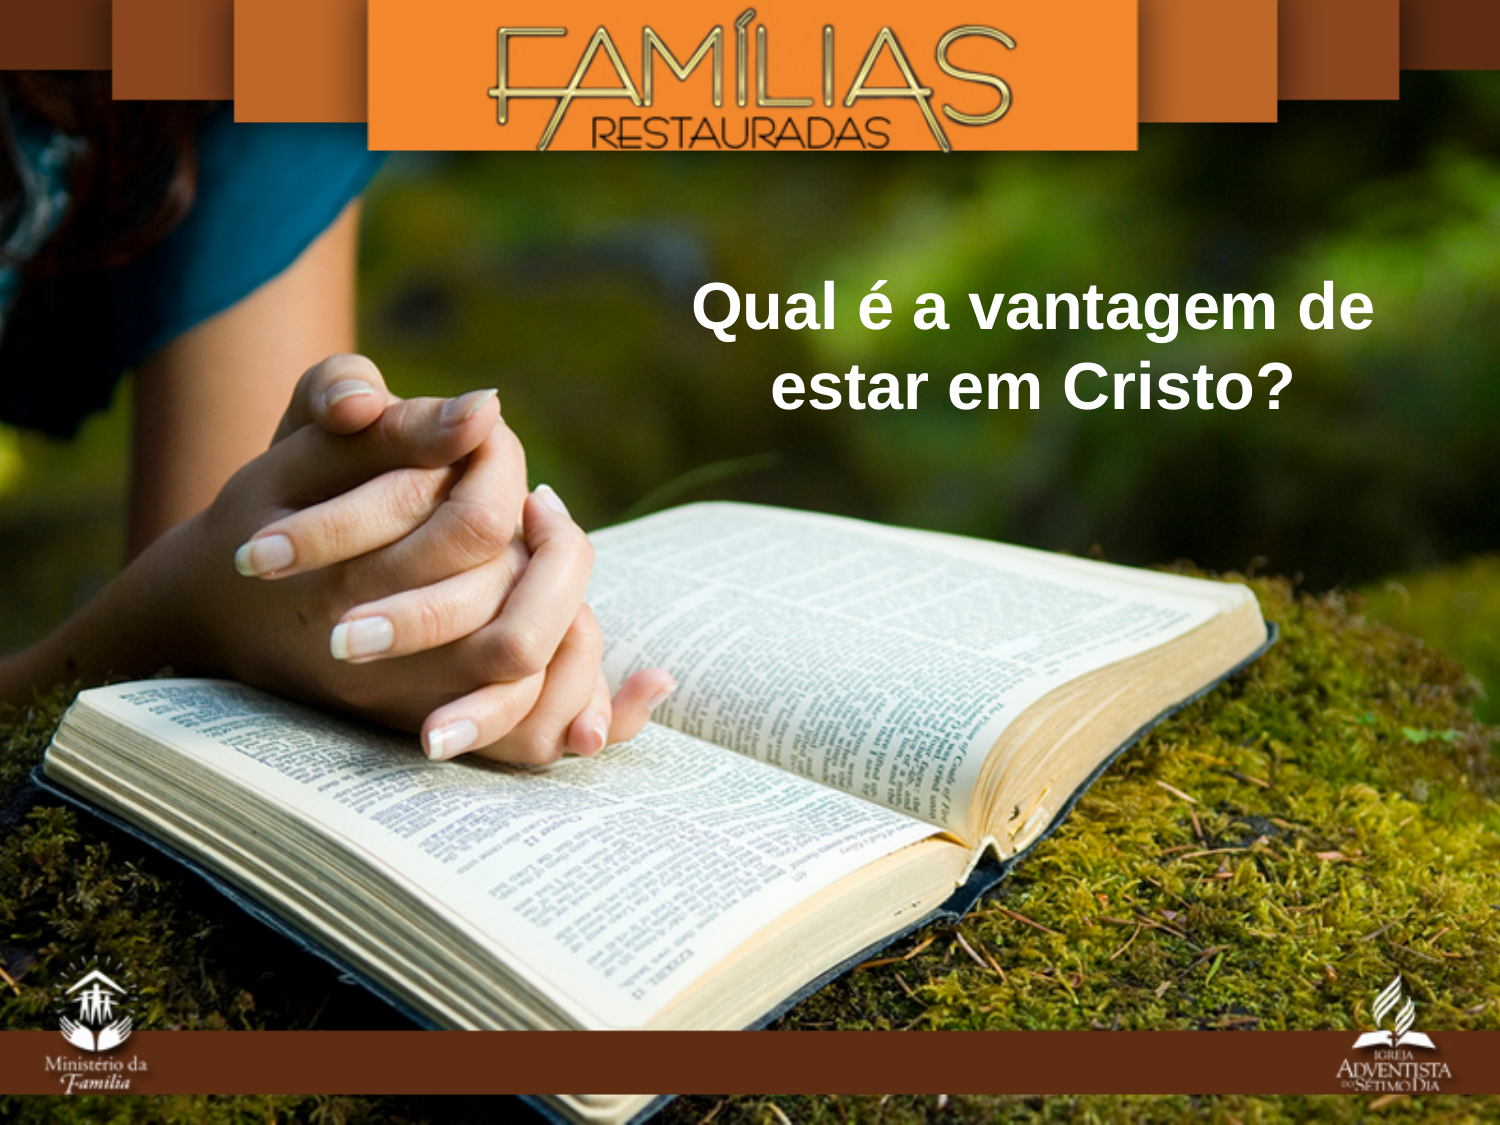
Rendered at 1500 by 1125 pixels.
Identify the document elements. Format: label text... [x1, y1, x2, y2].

text_box Qual é a vantagem de estar em Cristo? [655, 255, 1412, 430]
picture [0, 0, 1500, 1125]
